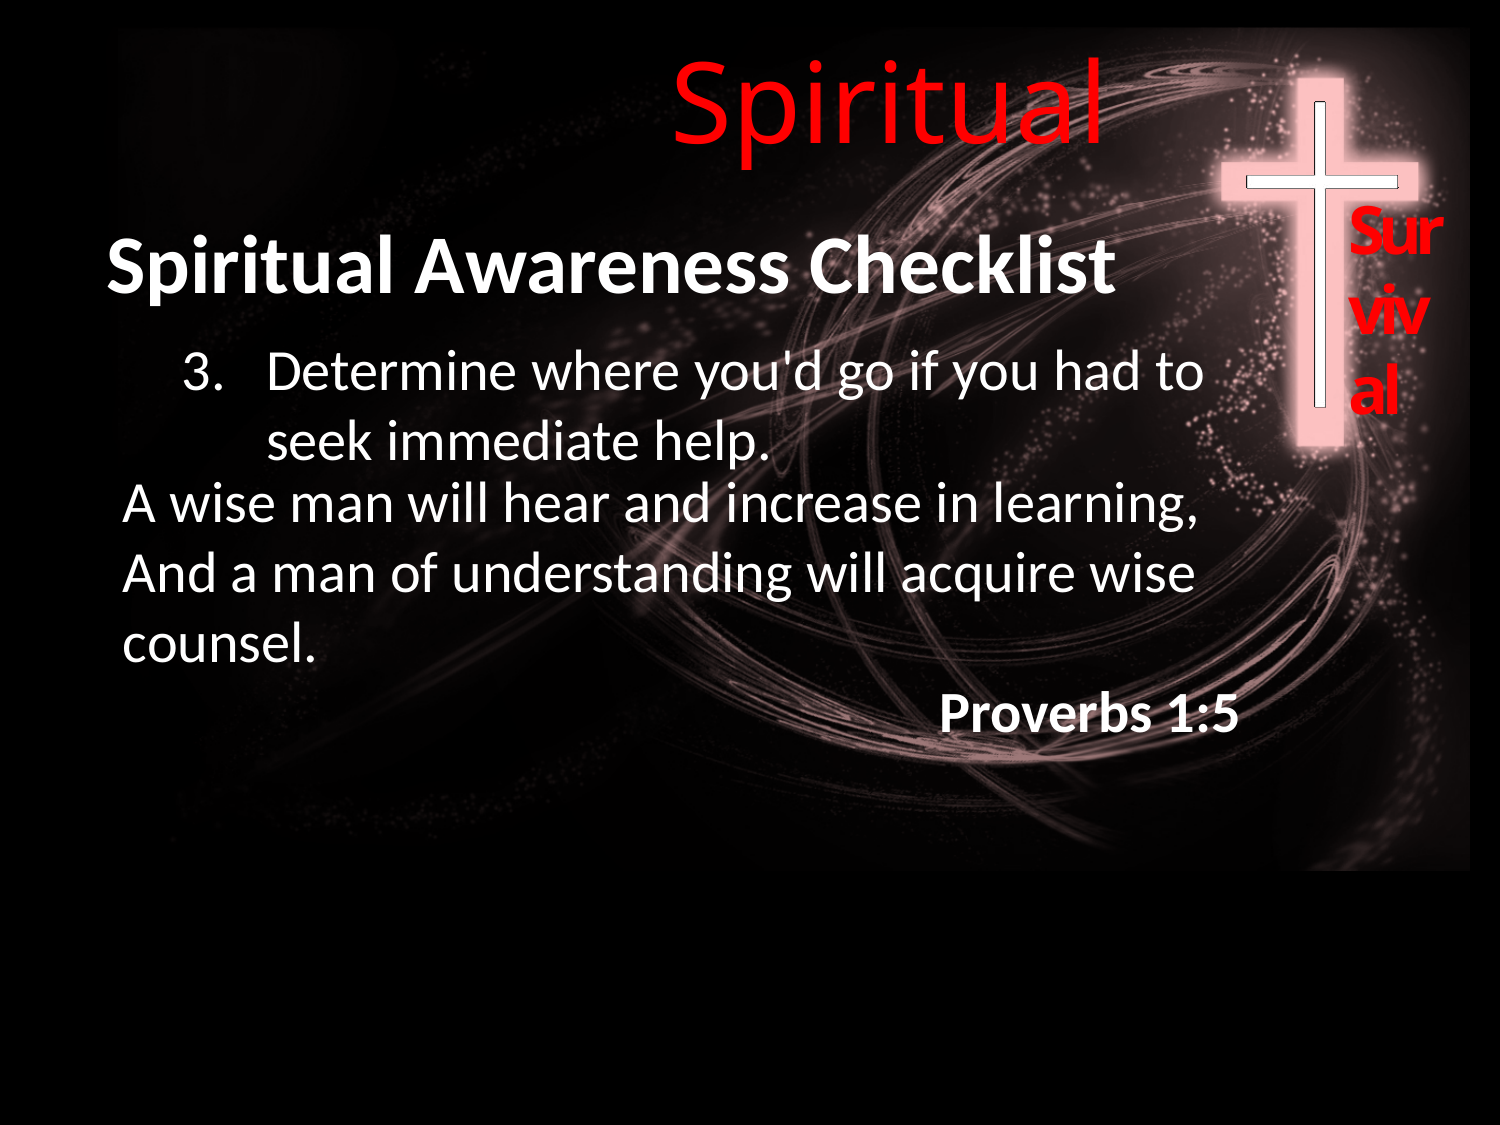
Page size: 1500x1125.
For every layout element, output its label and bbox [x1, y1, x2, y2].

text_box [91, 23, 1470, 915]
